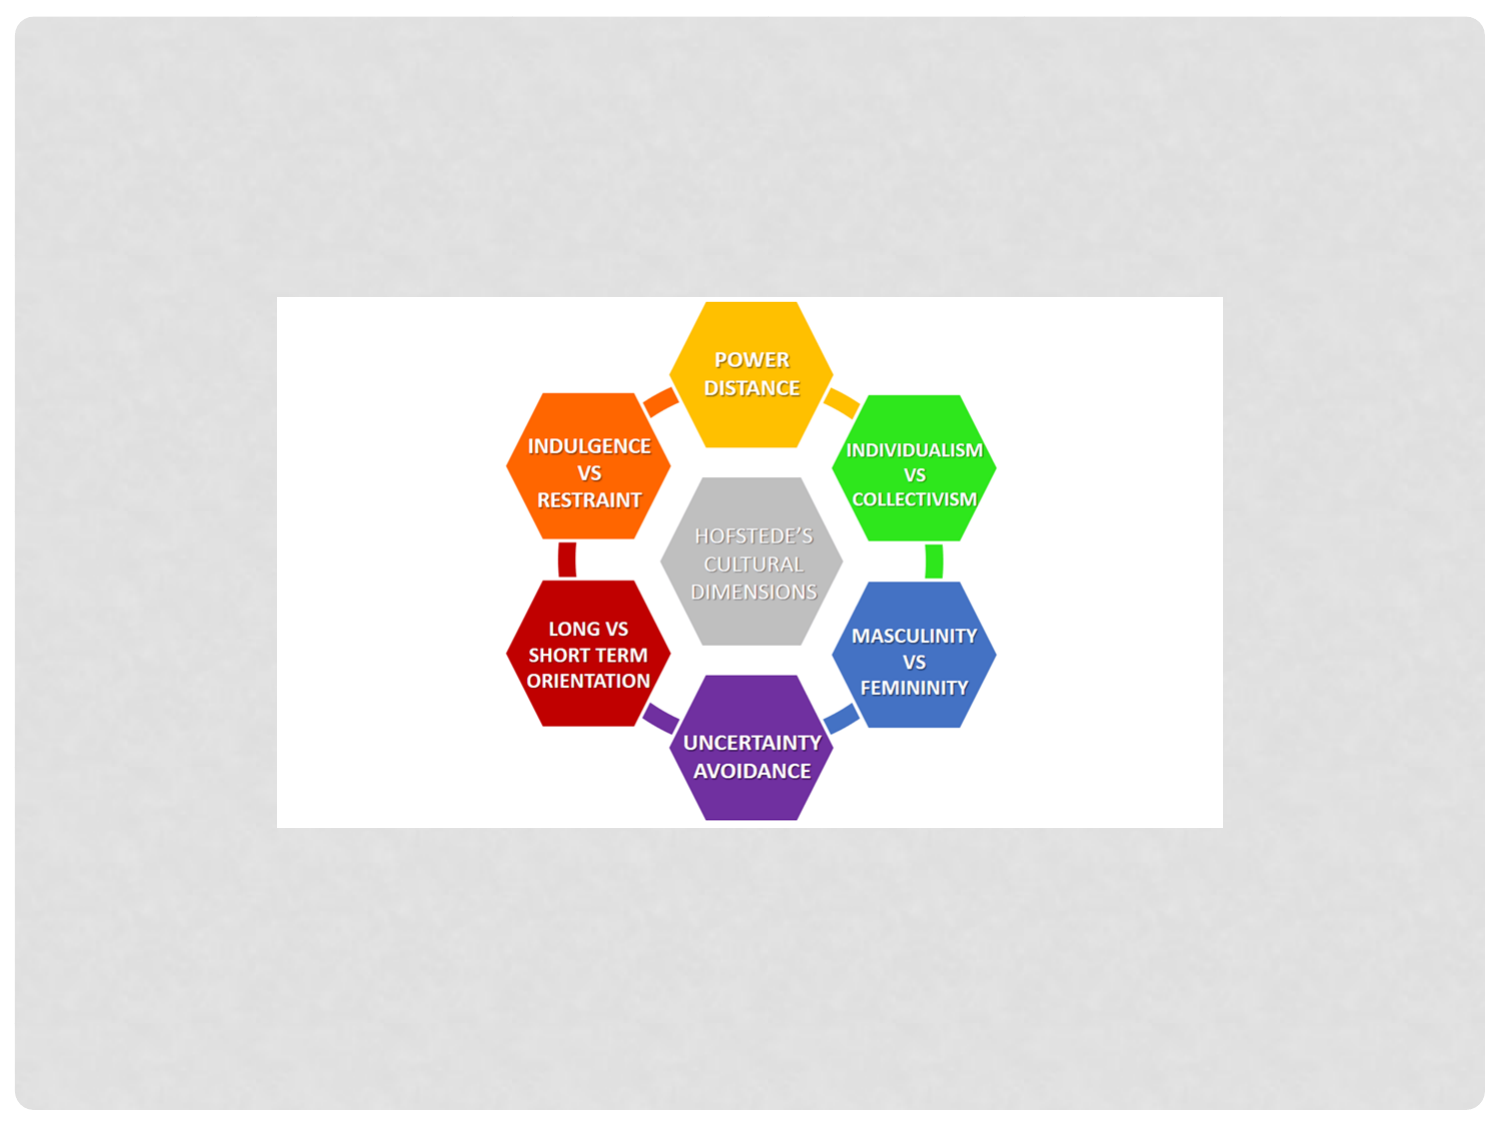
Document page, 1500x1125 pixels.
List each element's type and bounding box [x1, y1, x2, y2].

picture [277, 297, 1223, 829]
